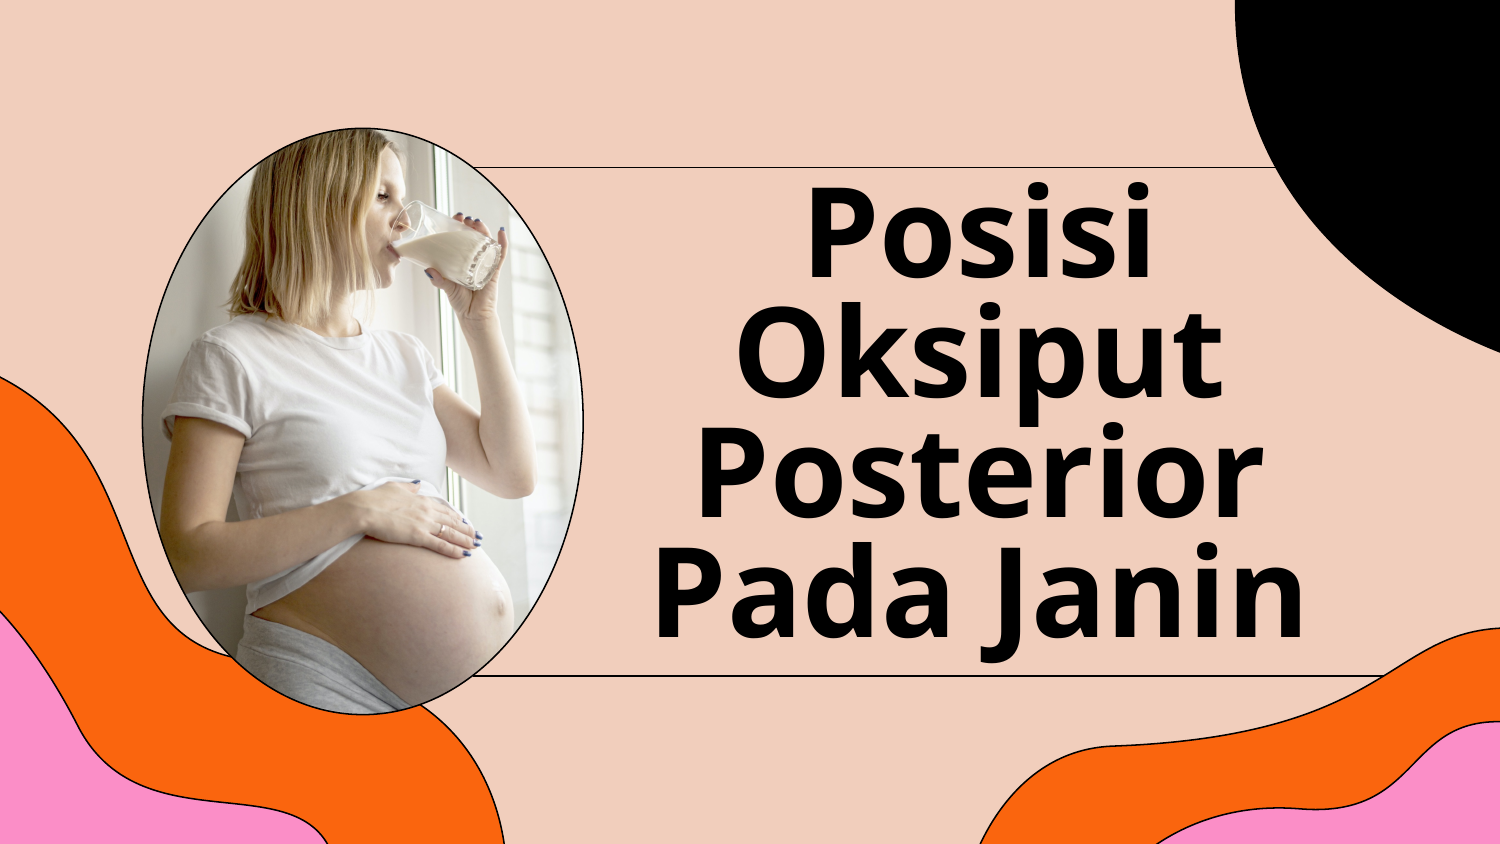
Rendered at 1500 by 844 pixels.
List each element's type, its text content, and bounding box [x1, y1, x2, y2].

title Posisi Oksiput Posterior Pada Janin [617, 184, 1342, 660]
picture [142, 128, 584, 715]
